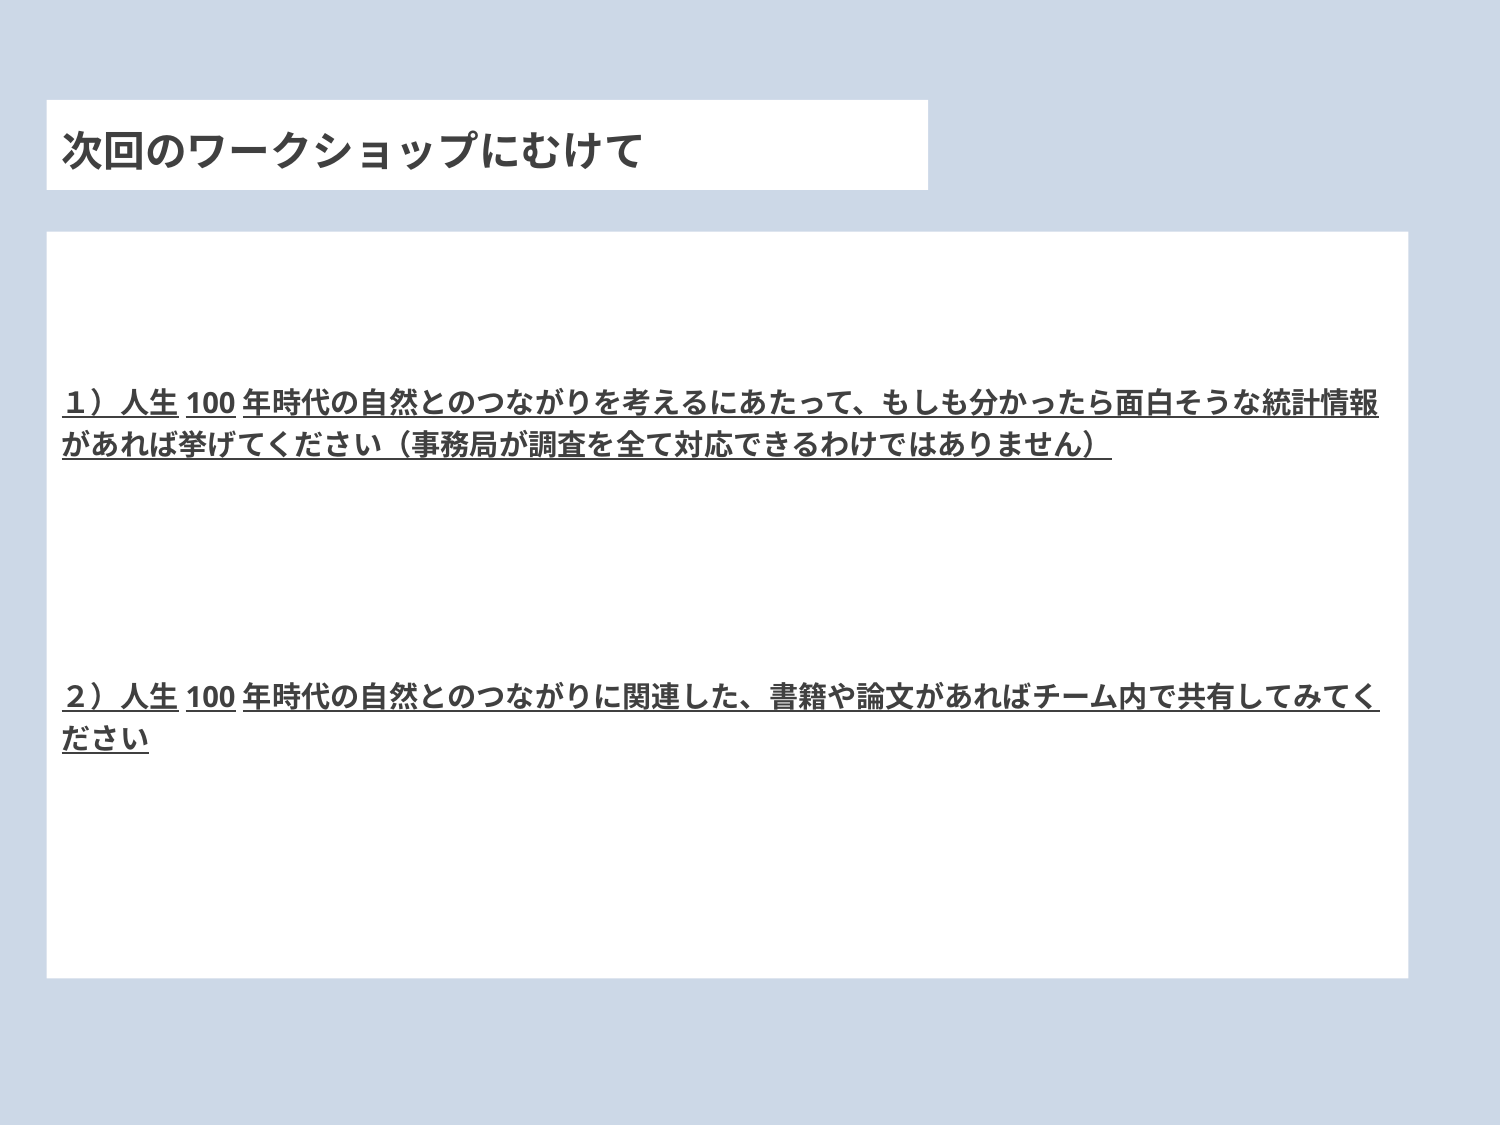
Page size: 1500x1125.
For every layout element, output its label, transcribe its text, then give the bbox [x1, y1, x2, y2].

title １）人生100年時代の自然とのつながりを考えるにあたって、もしも分かったら面白そうな統計情報があれば挙げてください（事務局が調査を全て対応できるわけではありません） ２）人生100年時代の自然とのつながりに関連した、書籍や論文があればチーム内で共有してみてください [46, 231, 1409, 979]
text_box 次回のワークショップにむけて [46, 99, 929, 191]
